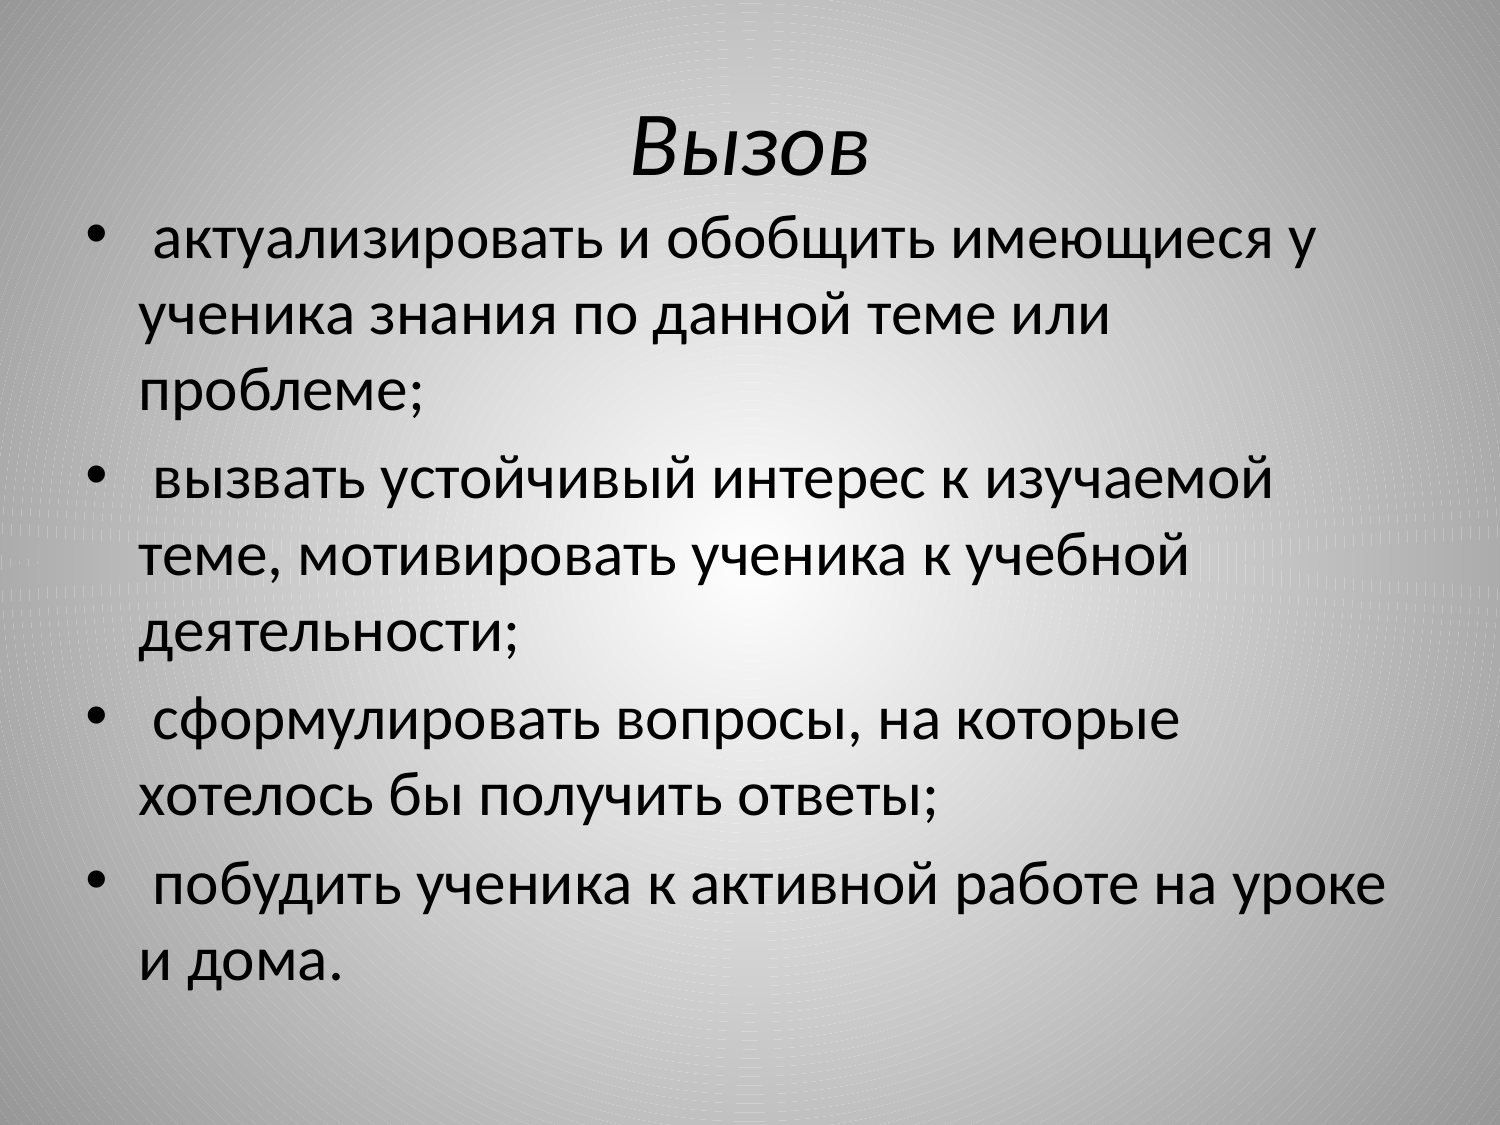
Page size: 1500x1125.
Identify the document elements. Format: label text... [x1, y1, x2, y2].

title Вызов [75, 45, 1425, 187]
list актуализировать и обобщить имеющиеся у ученика знания по данной теме или проблеме; вызвать устойчивый интерес к изучаемой теме, мотивировать ученика к учебной деятельности; сформулировать вопросы, на которые хотелось бы получить ответы; побудить ученика к активной работе на уроке и дома. [70, 187, 1425, 1005]
